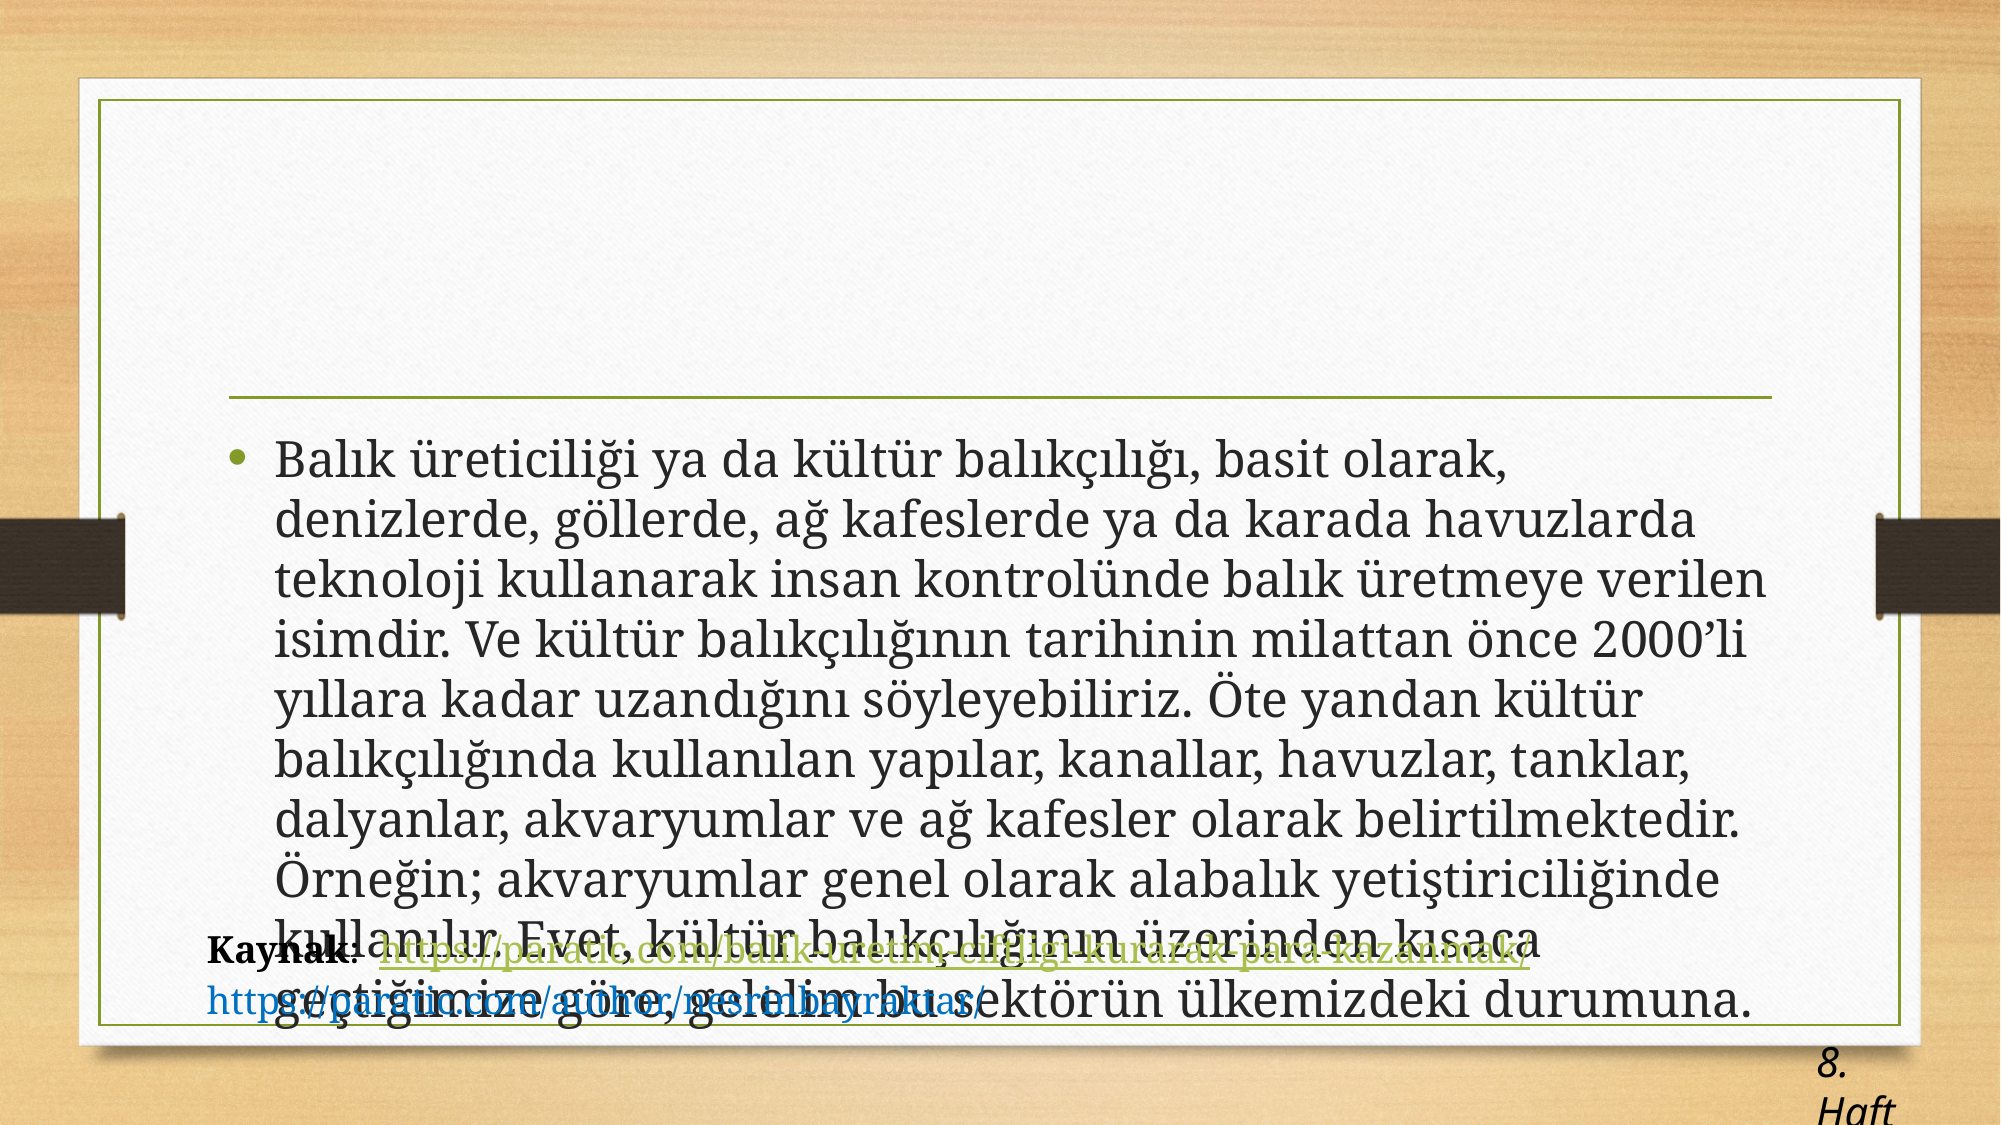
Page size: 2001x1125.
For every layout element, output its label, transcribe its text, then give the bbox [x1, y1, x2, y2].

text_box 8. Hafta [1801, 1028, 1931, 1125]
list Balık üreticiliği ya da kültür balıkçılığı, basit olarak, denizlerde, göllerde, ağ kafeslerde ya da karada havuzlarda teknoloji kullanarak insan kontrolünde balık üretmeye verilen isimdir. Ve kültür balıkçılığının tarihinin milattan önce 2000’li yıllara kadar uzandığını söyleyebiliriz. Öte yandan kültür balıkçılığında kullanılan yapılar, kanallar, havuzlar, tanklar, dalyanlar, akvaryumlar ve ağ kafesler olarak belirtilmektedir. Örneğin; akvaryumlar genel olarak alabalık yetiştiriciliğinde kullanılır. Evet, kültür balıkçılığının üzerinden kısaca geçtiğimize göre, gelelim bu sektörün ülkemizdeki durumuna. [212, 419, 1788, 919]
text_box Kaynak: https://paratic.com/balik-uretim-ciftligi-kurarak-para-kazanmak/ https://paratic.com/author/nesrinbayraktar/ [192, 919, 1802, 1030]
picture [0, 0, 2001, 1125]
